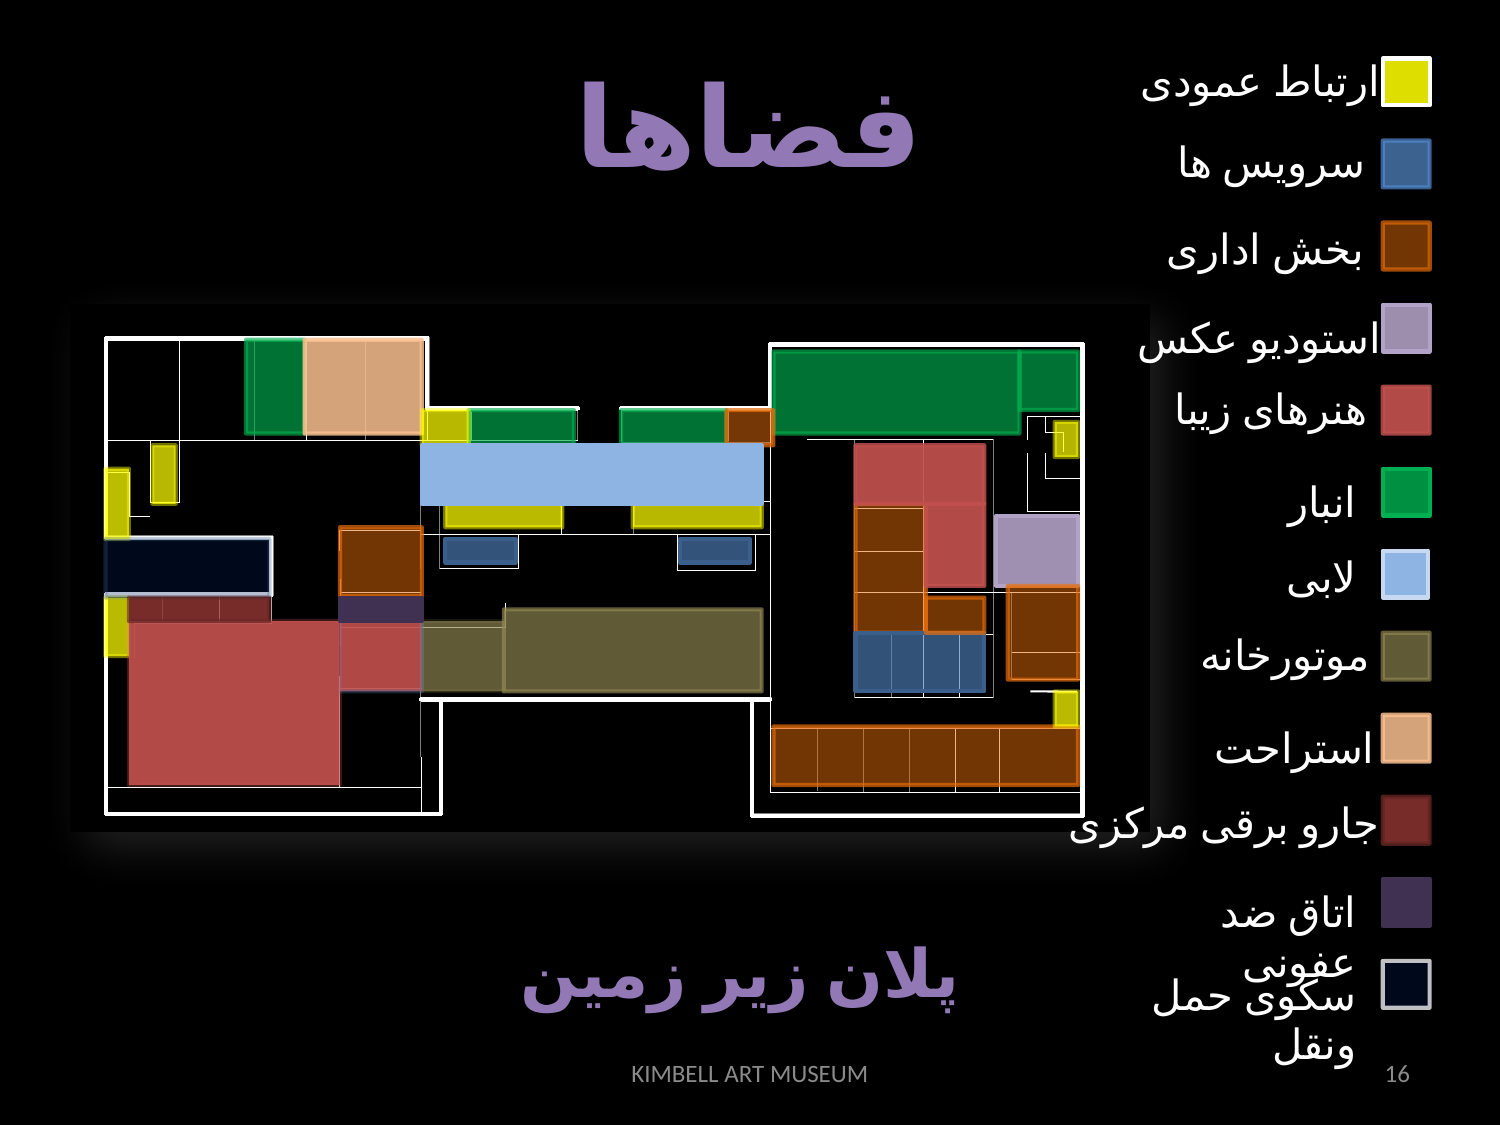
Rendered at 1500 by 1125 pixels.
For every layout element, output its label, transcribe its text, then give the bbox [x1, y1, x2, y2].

text_box [1381, 303, 1432, 354]
text_box [1395, 56, 1432, 107]
text_box اتاق ضد عفونی [1113, 878, 1372, 960]
slide_number 16 [1074, 1042, 1425, 1103]
picture [70, 304, 1150, 833]
text_box [1381, 549, 1430, 600]
text_box انبار [1273, 468, 1372, 534]
text_box [1395, 795, 1432, 846]
text_box فضاها [561, 47, 938, 198]
text_box جارو برقی مرکزی [1053, 789, 1395, 855]
text_box بخش اداری [1152, 215, 1379, 281]
text_box [1382, 385, 1432, 436]
text_box سرویس ها [1162, 128, 1381, 194]
text_box [1381, 138, 1432, 189]
text_box سکوی حمل ونقل [1089, 960, 1372, 1076]
text_box [1381, 220, 1432, 272]
text_box لابی [1271, 543, 1372, 609]
text_box استودیو عکس [1150, 304, 1397, 370]
footer KIMBELL ART MUSEUM [512, 1042, 988, 1103]
text_box ارتباط عمودی [1125, 46, 1395, 112]
text_box هنرهای زیبا [1159, 375, 1382, 440]
text_box پلان زیر زمین [505, 923, 975, 1019]
text_box [1381, 467, 1432, 518]
text_box استراحت [1199, 714, 1390, 780]
text_box [1381, 631, 1432, 682]
text_box [1381, 959, 1432, 1010]
text_box موتورخانه [1185, 621, 1385, 686]
text_box [1381, 877, 1432, 928]
text_box [1381, 713, 1432, 764]
